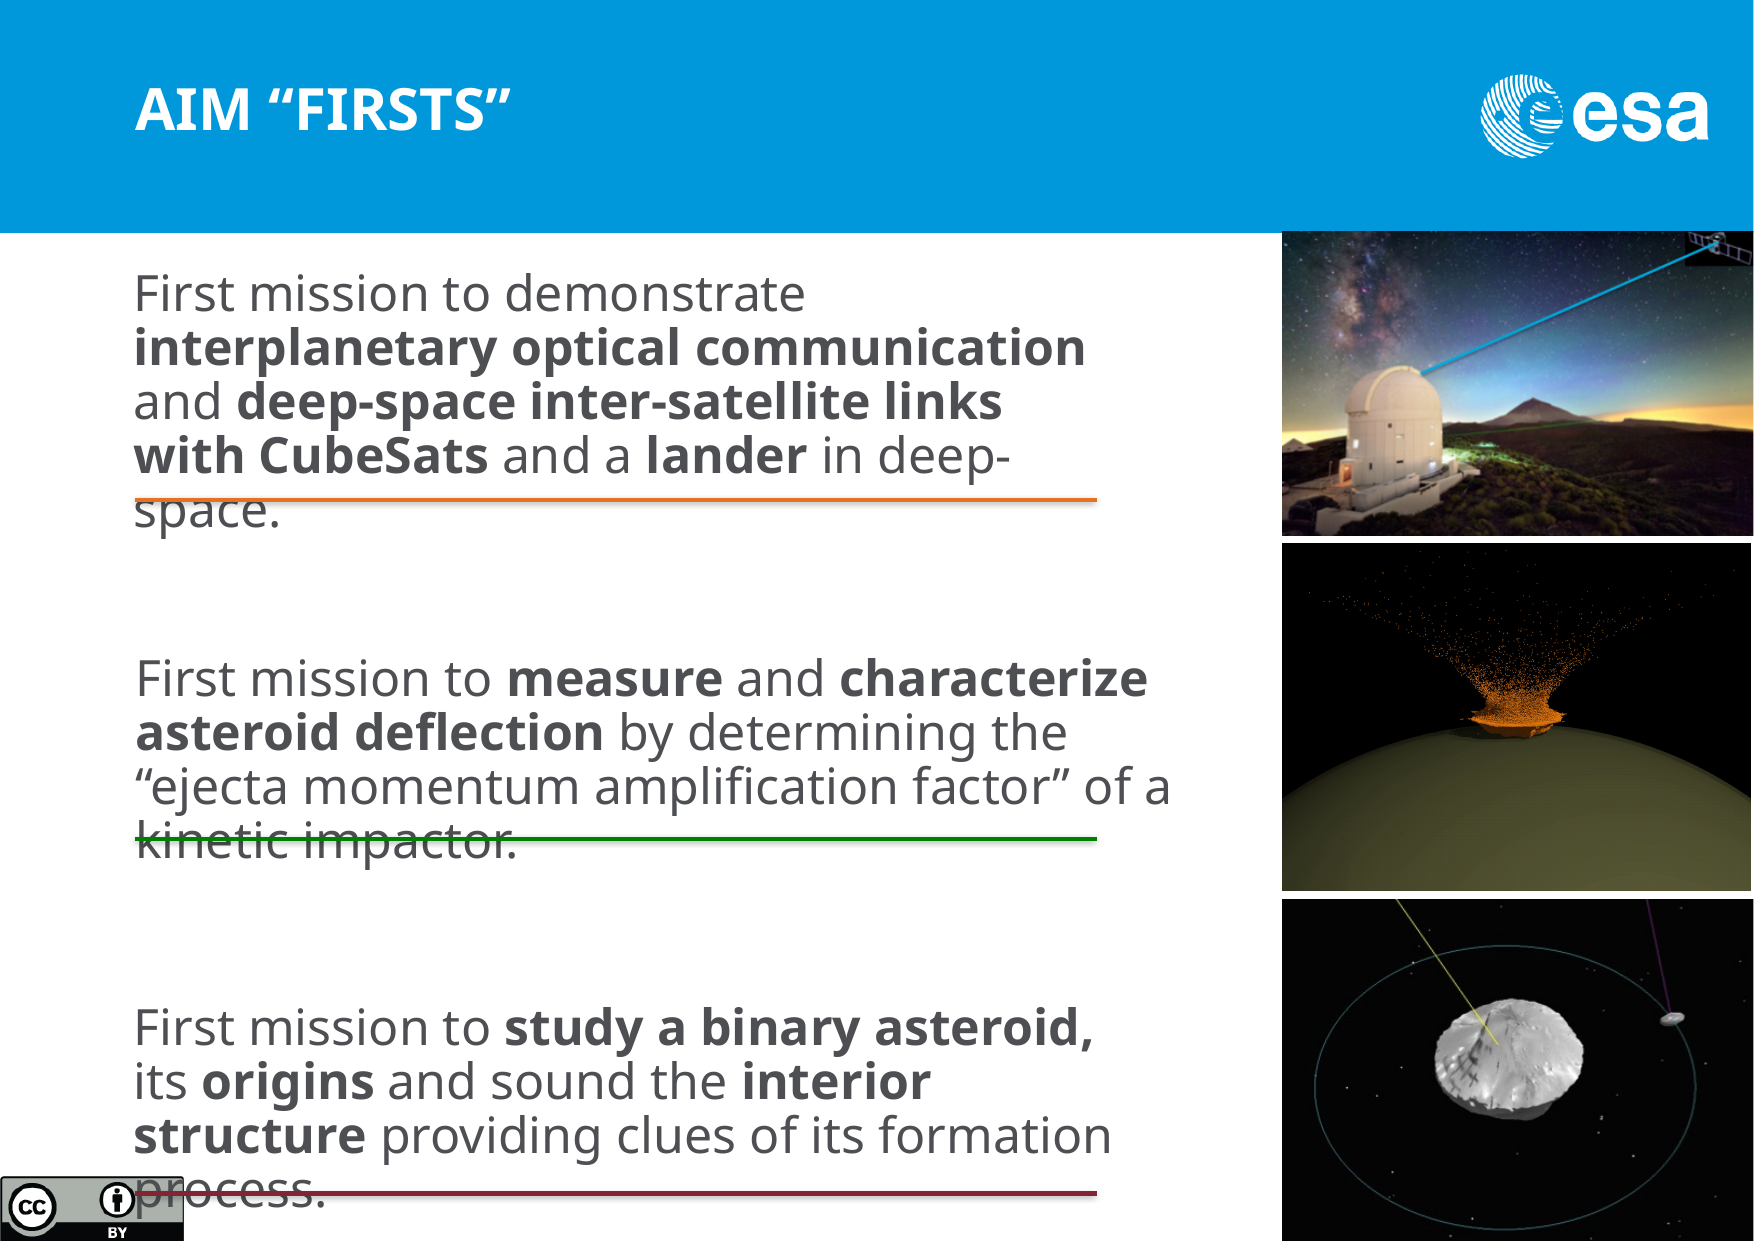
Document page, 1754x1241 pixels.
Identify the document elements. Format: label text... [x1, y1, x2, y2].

picture [1516, 76, 1523, 101]
picture [1535, 78, 1539, 90]
text_box First mission to measure and characterize asteroid deflection by determining the “ejecta momentum amplification factor” of a kinetic impactor. [118, 645, 1203, 840]
picture [0, 1144, 184, 1241]
picture [1623, 93, 1661, 141]
picture [1508, 116, 1520, 128]
picture [1487, 120, 1507, 143]
picture [1492, 143, 1503, 152]
picture [1537, 103, 1549, 108]
text_box First mission to study a binary asteroid, its origins and sound the interior structure providing clues of its formation process. [117, 993, 1166, 1227]
picture [1517, 137, 1547, 149]
picture [1482, 108, 1487, 119]
picture [1505, 119, 1519, 133]
picture [1500, 122, 1516, 137]
picture [0, 232, 1754, 536]
picture [1574, 93, 1616, 141]
picture [1530, 76, 1534, 92]
picture [1540, 80, 1549, 92]
picture [1520, 75, 1524, 93]
picture [1510, 76, 1520, 106]
picture [1482, 120, 1499, 142]
picture [1525, 76, 1530, 94]
picture [1504, 134, 1541, 153]
picture [1535, 124, 1558, 128]
picture [1496, 78, 1519, 120]
picture [1667, 93, 1707, 141]
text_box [1281, 542, 1752, 892]
picture [1511, 102, 1519, 113]
picture [1166, 898, 1754, 1241]
picture [1488, 93, 1495, 114]
picture [1508, 143, 1533, 156]
picture [1484, 101, 1503, 133]
title AIM “FIRSTS” [119, 29, 1309, 185]
text_box First mission to demonstrate interplanetary optical communication and deep-space inter-satellite links with CubeSats and a lander in deep-space. [117, 260, 1137, 547]
